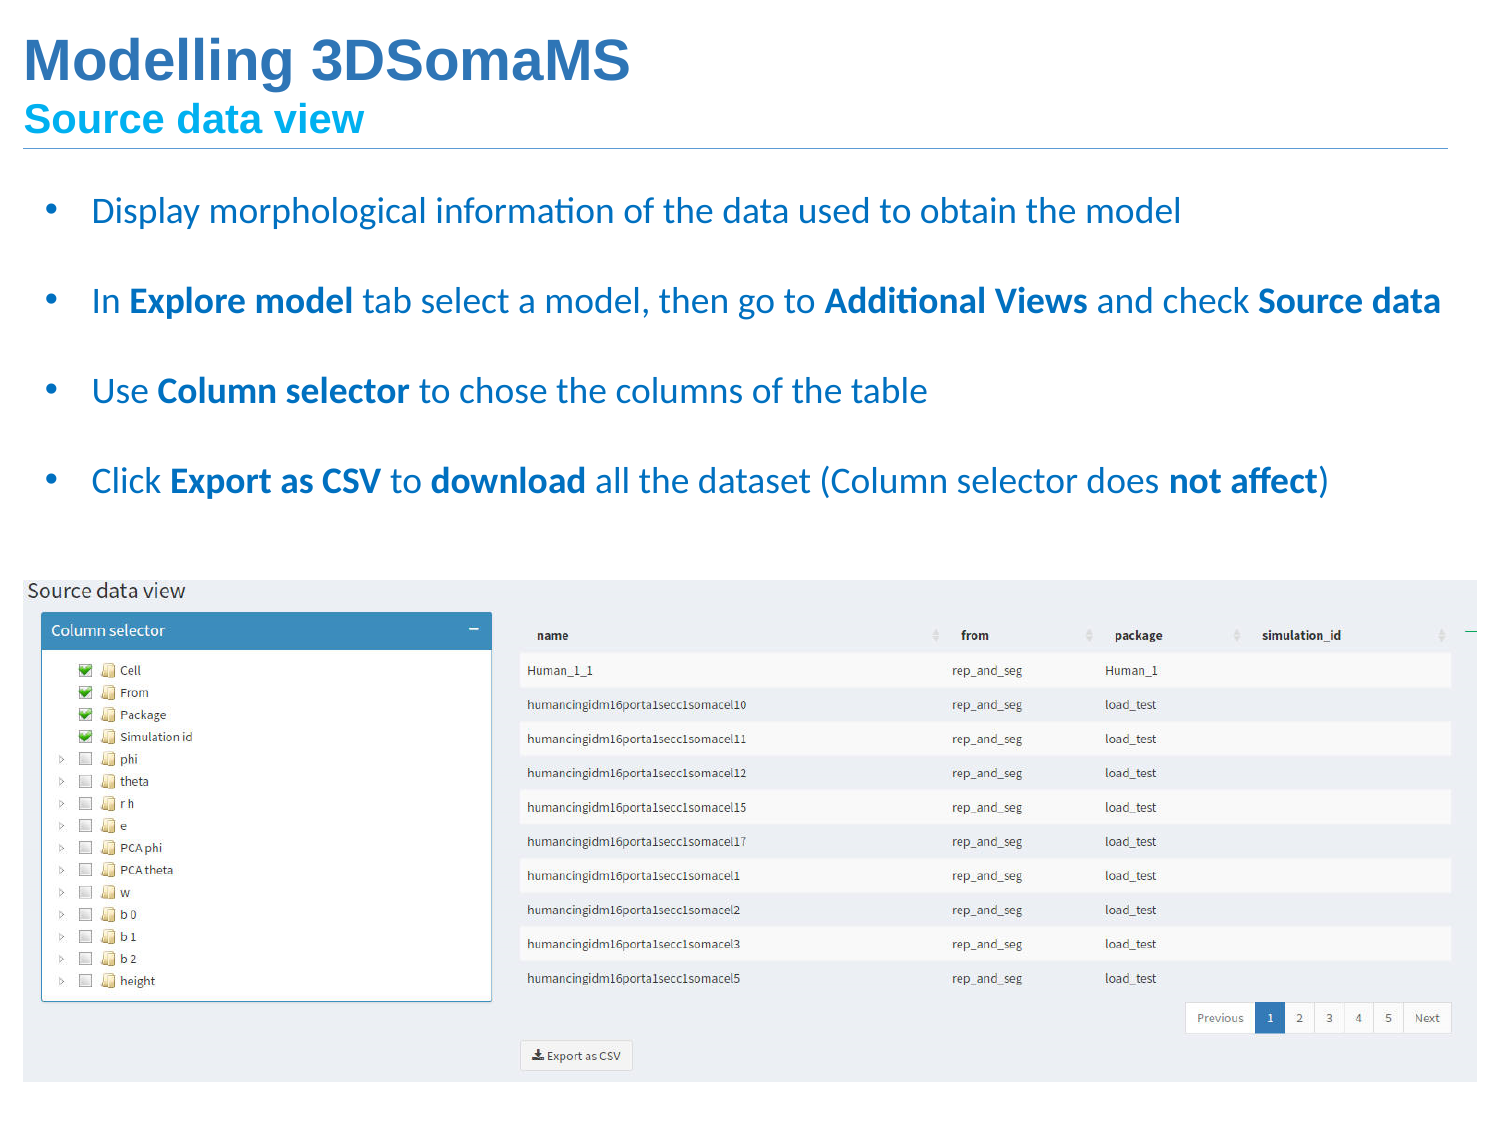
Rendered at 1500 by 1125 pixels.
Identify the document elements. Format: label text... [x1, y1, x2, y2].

picture [23, 580, 1477, 1082]
text_box Display morphological information of the data used to obtain the model In Explore model tab select a model, then go to Additional Views and check Source data Use Column selector to chose the columns of the table Click Export as CSV to download all the dataset (Column selector does not affect) [30, 178, 1457, 580]
text_box Modelling 3DSomaMS Source data view [0, 14, 1500, 149]
